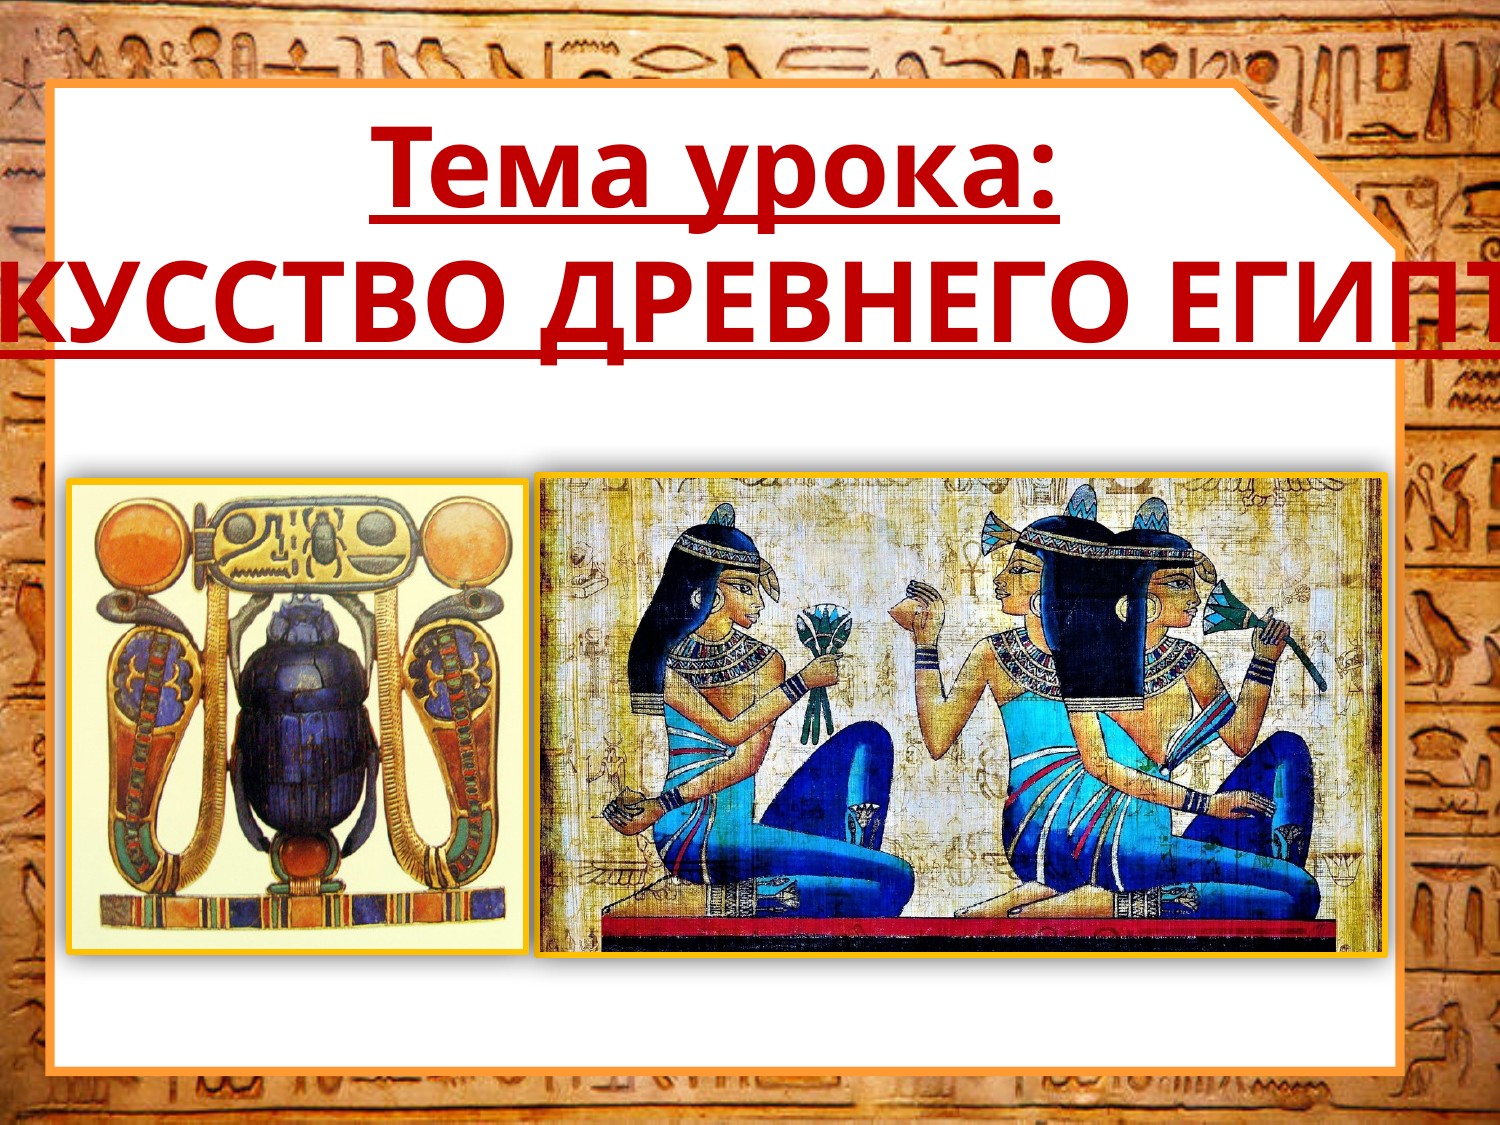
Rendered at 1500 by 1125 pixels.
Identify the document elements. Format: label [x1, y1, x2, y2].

text_box [0, 0, 1500, 1125]
picture [540, 478, 1383, 952]
picture [72, 484, 523, 949]
